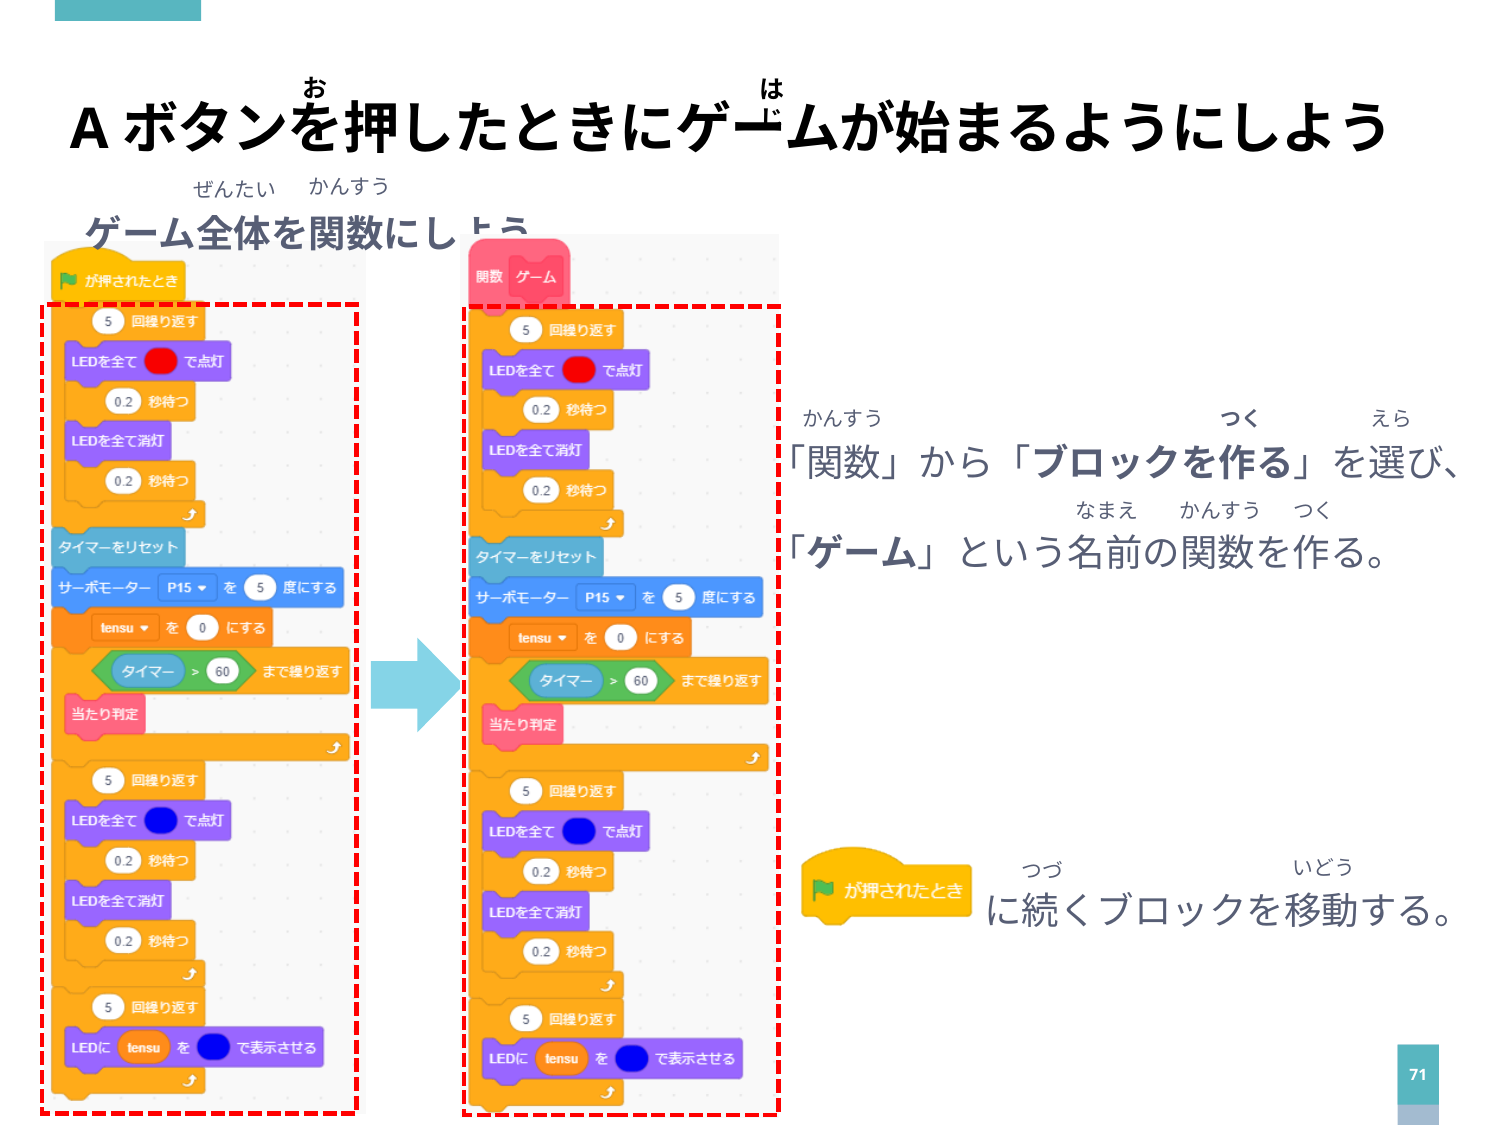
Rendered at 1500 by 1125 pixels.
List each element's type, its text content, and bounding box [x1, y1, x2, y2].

picture [460, 234, 779, 1118]
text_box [782, 834, 1467, 930]
text_box かんすう [292, 166, 408, 207]
picture [44, 241, 366, 1114]
text_box [369, 635, 460, 735]
title Aボタンを押したときにゲームが始まるようにしよう [54, 92, 1430, 169]
text_box お [275, 65, 355, 110]
text_box ぜんたい [176, 169, 293, 210]
text_box はじ [732, 66, 812, 141]
text_box ゲーム全体を関数にしよう [70, 157, 1467, 263]
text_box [779, 386, 1478, 573]
